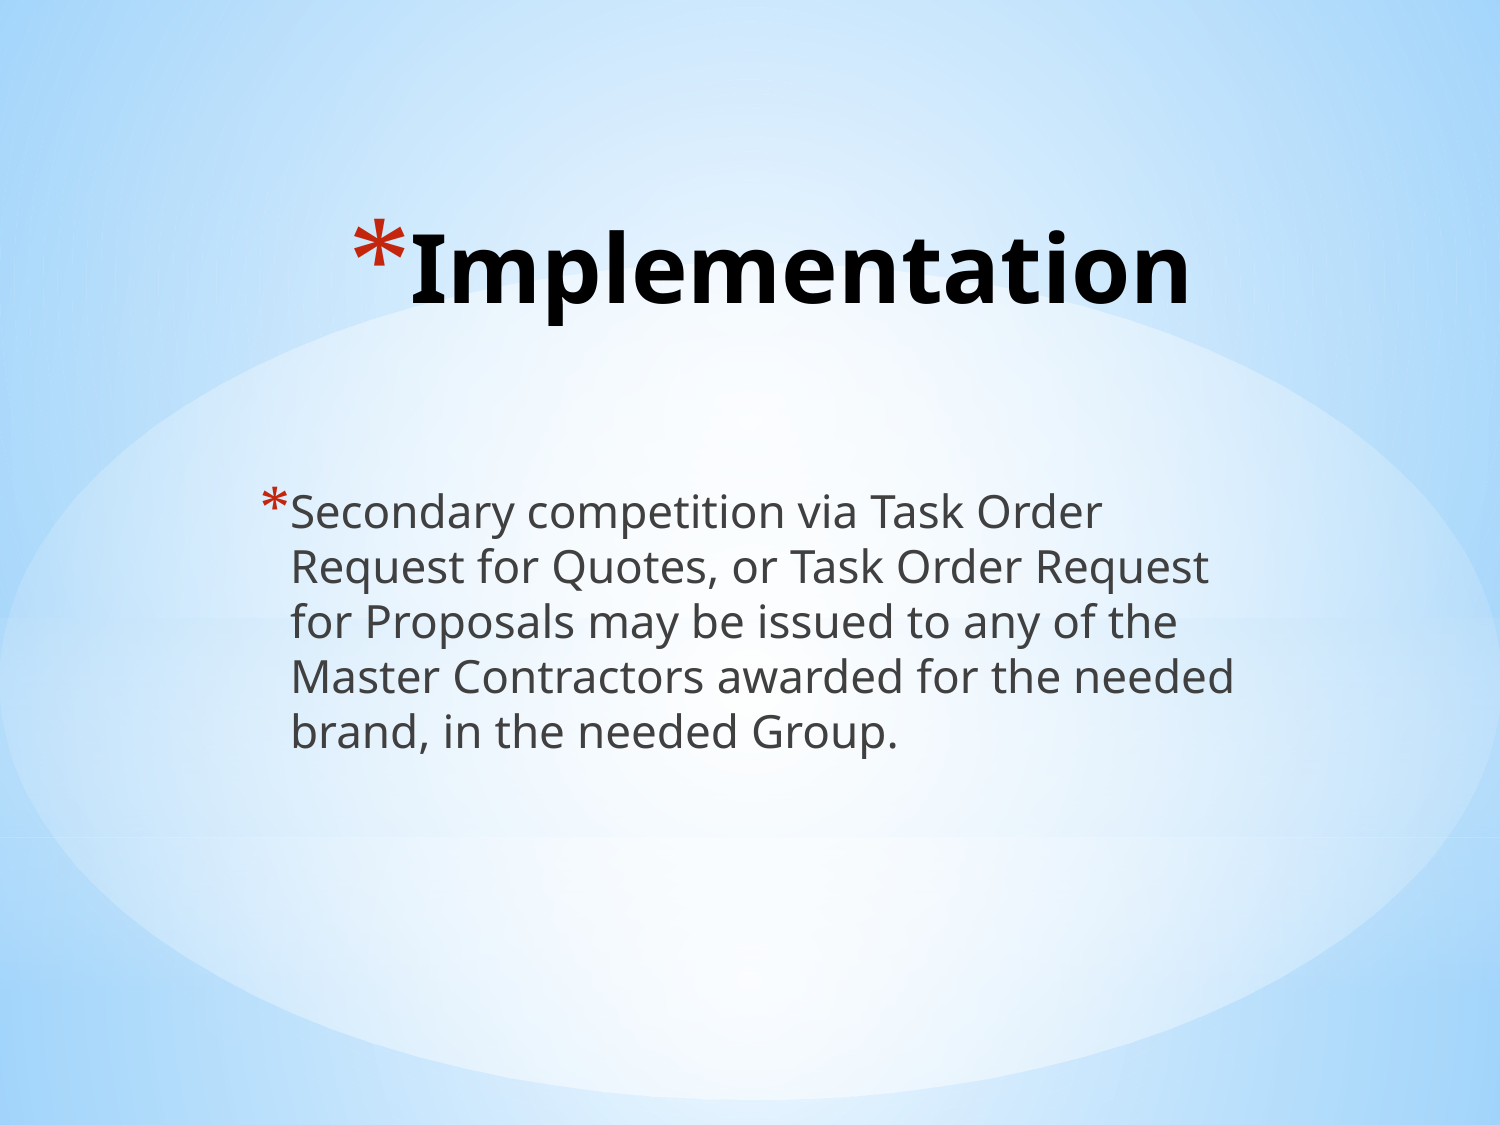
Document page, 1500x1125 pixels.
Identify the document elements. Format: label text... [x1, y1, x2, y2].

list Secondary competition via Task Order Request for Quotes, or Task Order Request for Proposals may be issued to any of the Master Contractors awarded for the needed brand, in the needed Group. [237, 474, 1288, 900]
title Implementation [237, 200, 1306, 388]
